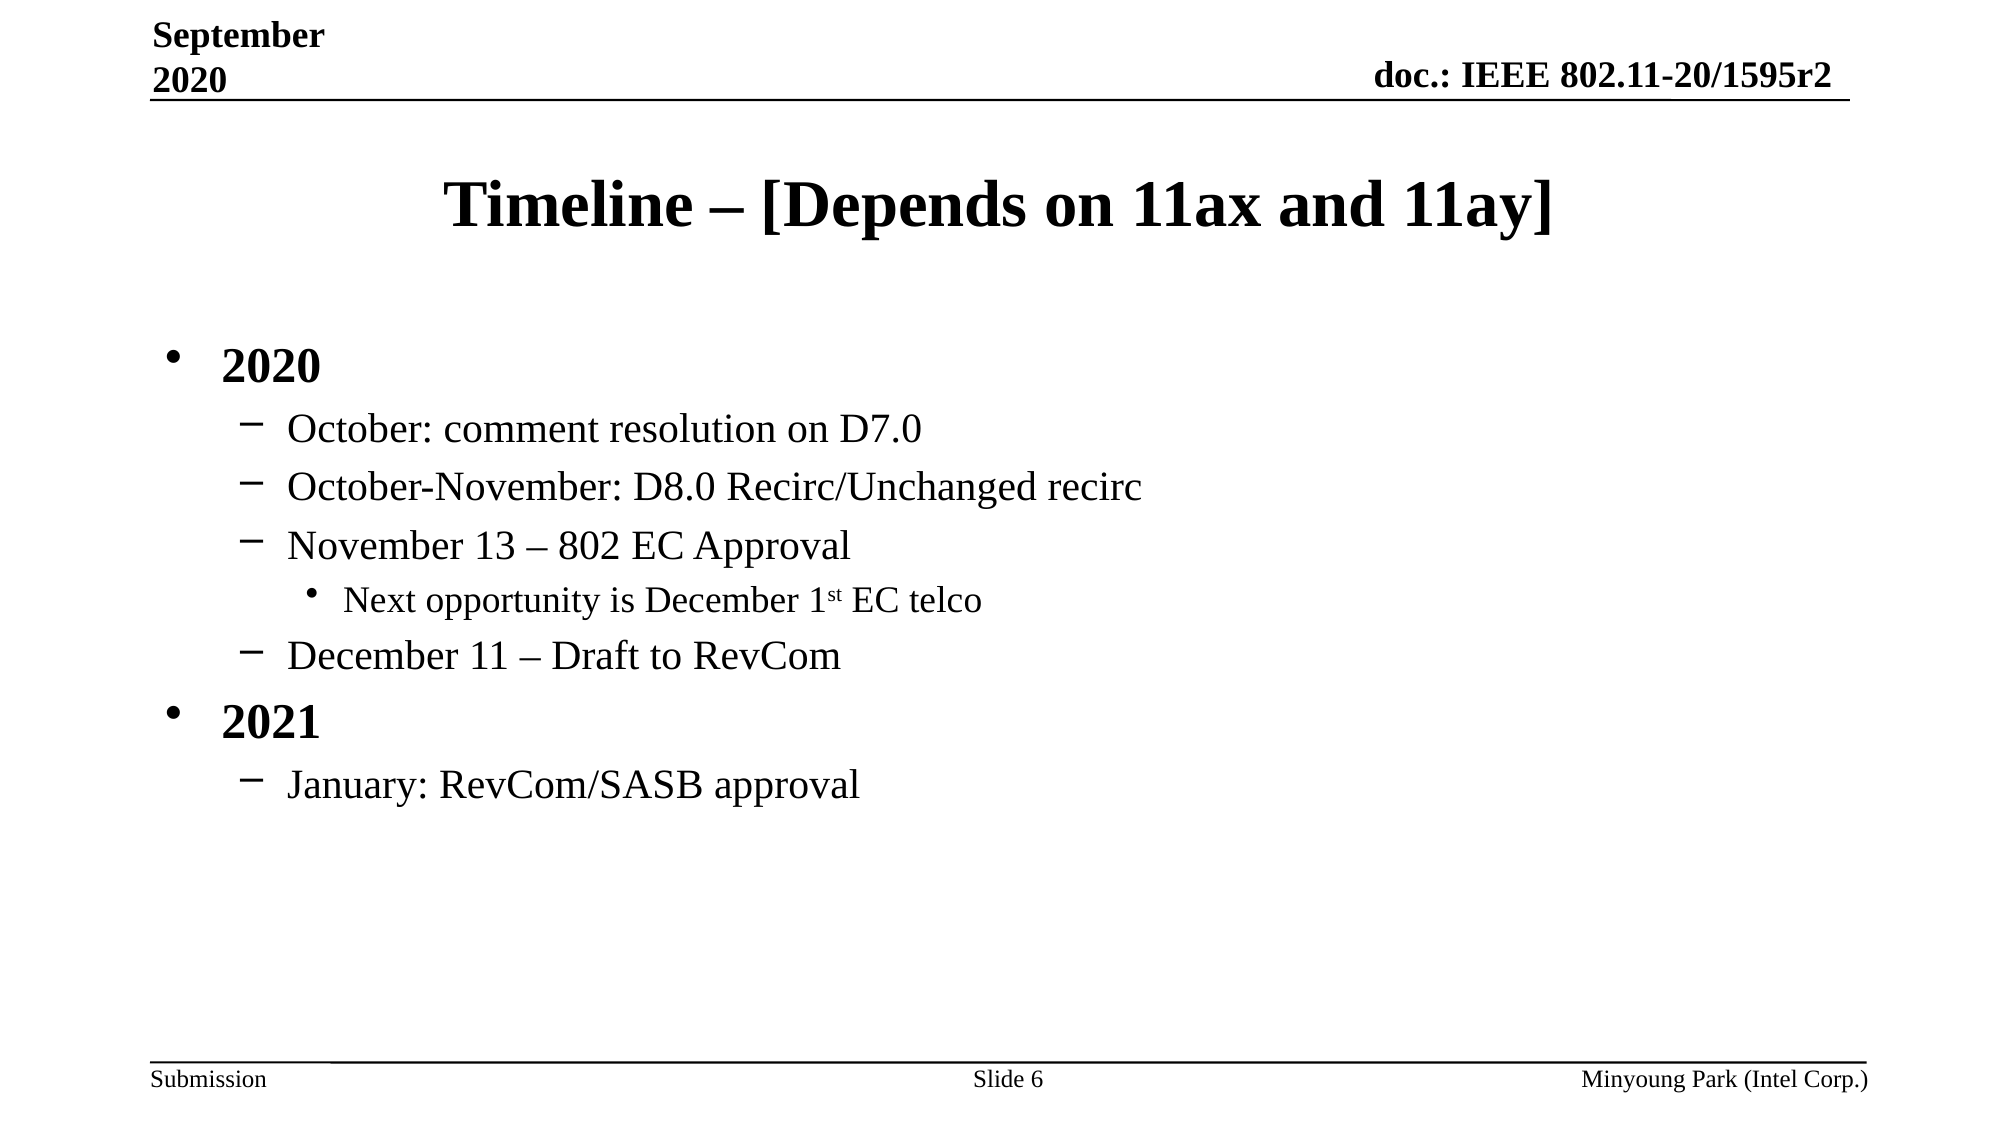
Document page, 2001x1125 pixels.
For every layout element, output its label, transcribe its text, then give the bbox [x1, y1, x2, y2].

footer Minyoung Park (Intel Corp.) [1266, 1061, 1869, 1093]
slide_number Slide 6 [964, 1061, 1053, 1093]
title Timeline – [Depends on 11ax and 11ay] [150, 112, 1850, 288]
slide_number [152, 54, 347, 101]
list 2020 October: comment resolution on D7.0 October-November: D8.0 Recirc/Unchanged recirc November 13 – 802 EC Approval Next opportunity is December 1st EC telco December 11 – Draft to RevCom 2021 January: RevCom/SASB approval [150, 324, 1850, 1000]
